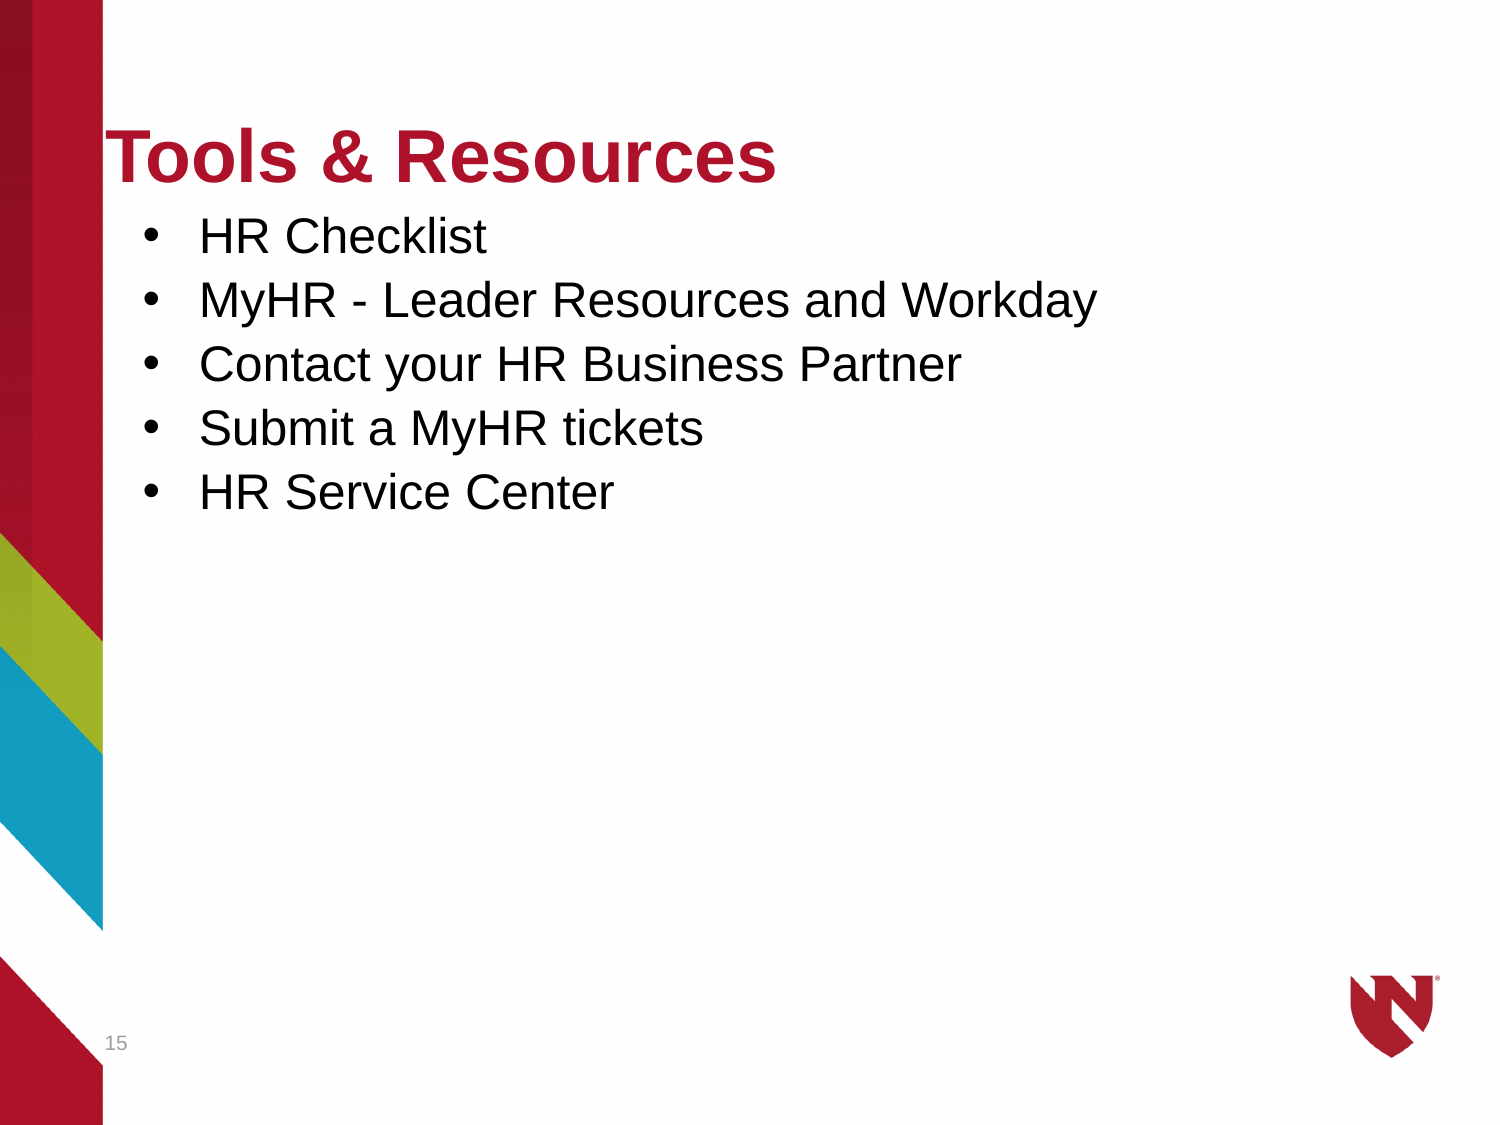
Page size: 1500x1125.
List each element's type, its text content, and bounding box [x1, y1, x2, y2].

list HR Checklist MyHR - Leader Resources and Workday Contact your HR Business Partner Submit a MyHR tickets HR Service Center [127, 202, 1460, 954]
slide_number 15 [89, 1021, 173, 1071]
title Tools & Resources [90, 112, 1424, 203]
picture [0, 0, 1500, 1125]
